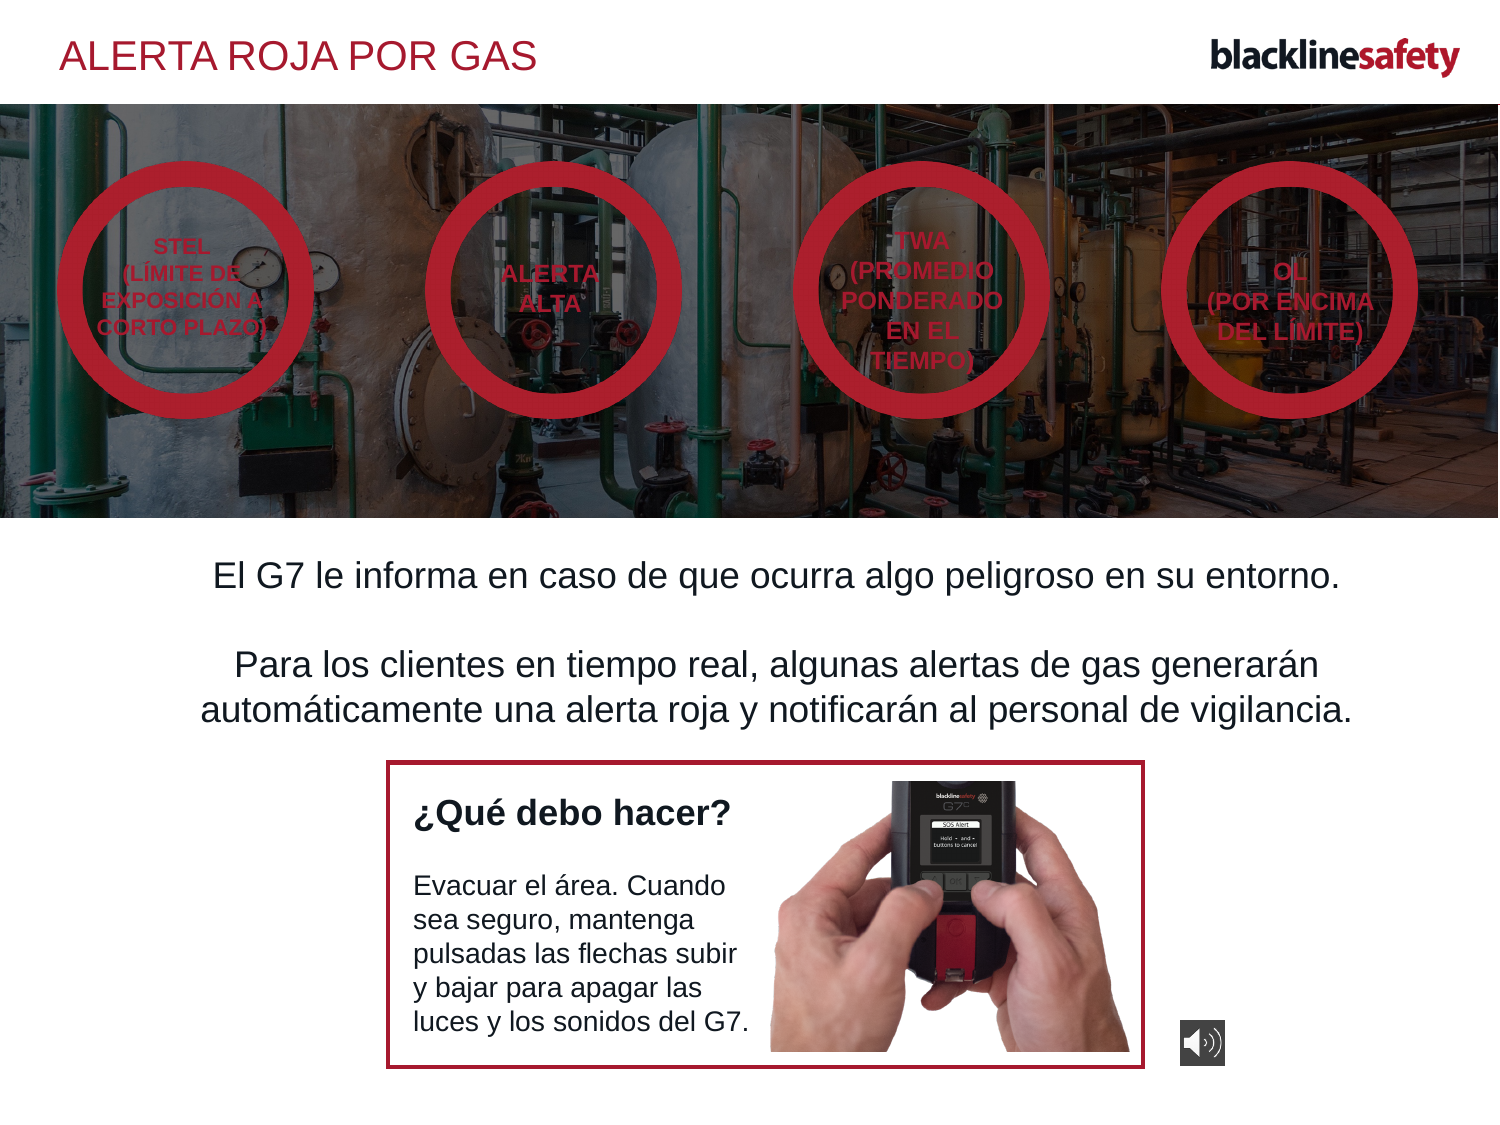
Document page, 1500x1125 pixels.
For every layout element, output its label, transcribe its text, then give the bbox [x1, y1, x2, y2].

picture [1178, 1019, 1227, 1067]
picture [1211, 38, 1460, 78]
text_box [387, 762, 1144, 1068]
picture [765, 781, 1133, 1052]
title ALERTA ROJA POR GAS [44, 19, 1102, 95]
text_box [1161, 161, 1418, 419]
picture [0, 104, 1500, 518]
text_box El G7 le informa en caso de que ocurra algo peligroso en su entorno. Para los clientes en tiempo real, algunas alertas de gas generarán automáticamente una alerta roja y notificarán al personal de vigilancia. [185, 544, 1369, 742]
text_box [793, 161, 1050, 419]
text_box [57, 161, 314, 419]
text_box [425, 161, 682, 419]
